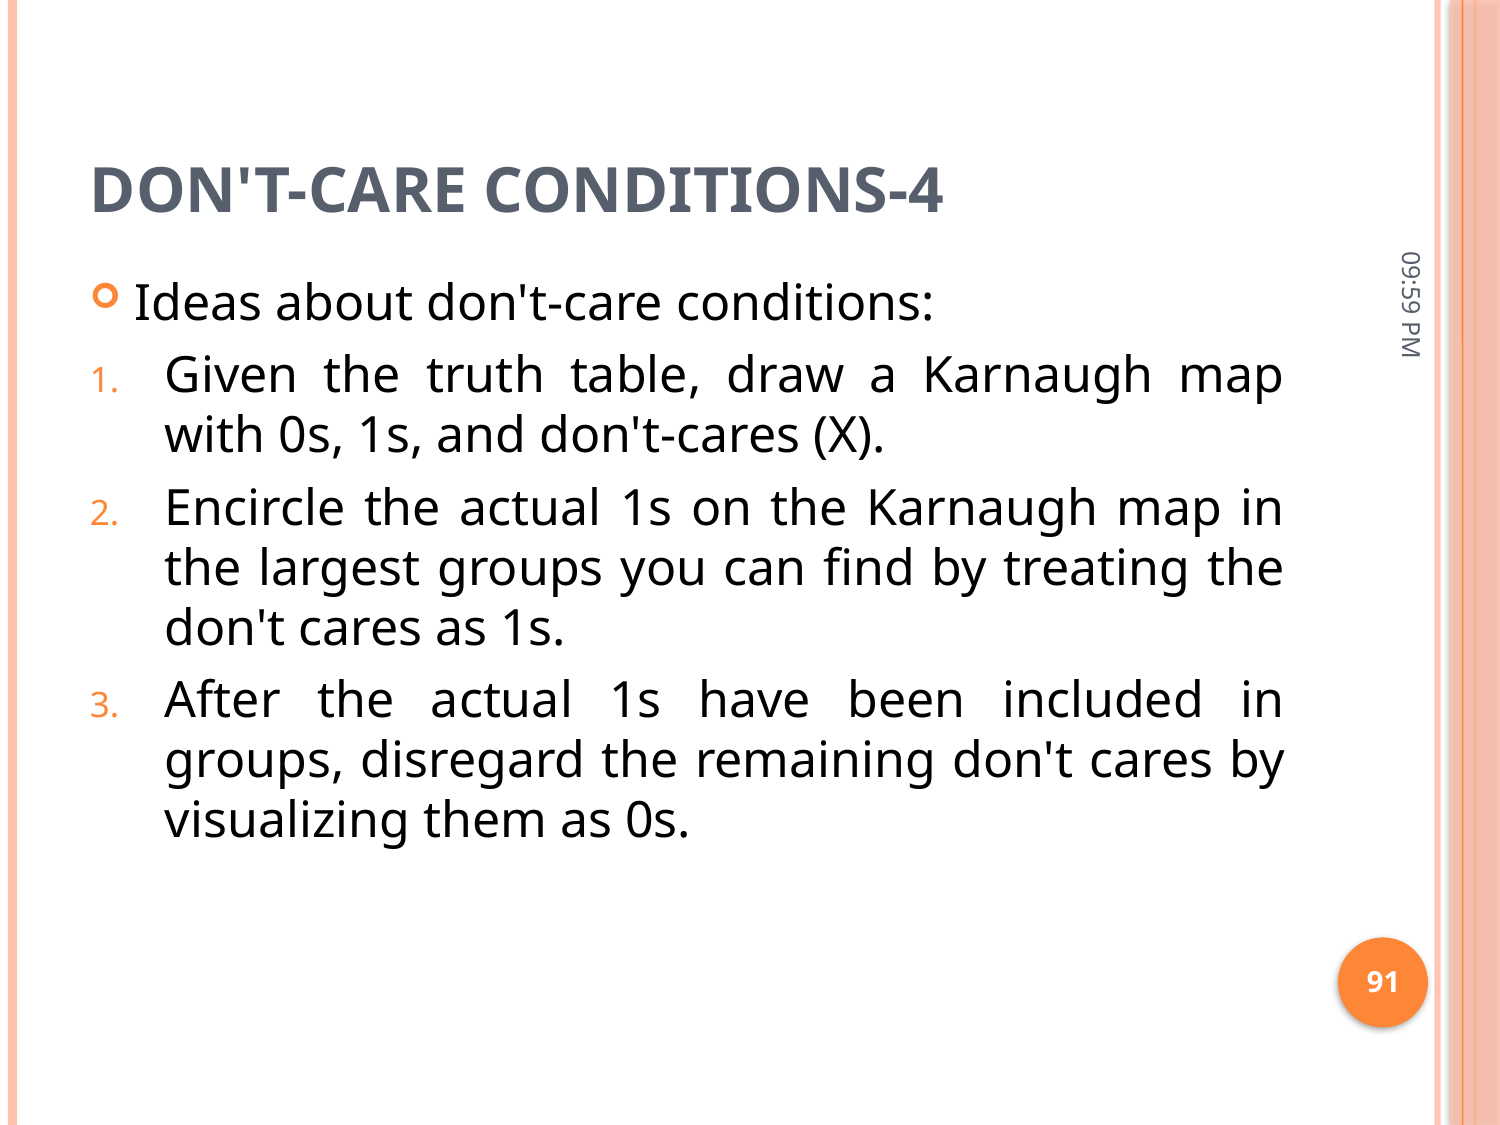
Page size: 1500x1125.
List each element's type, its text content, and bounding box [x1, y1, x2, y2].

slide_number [1378, 43, 1442, 374]
title DON'T-CARE CONDITIONS-4 [75, 45, 1300, 233]
slide_number 91 [1333, 940, 1434, 1027]
list Ideas about don't-care conditions: Given the truth table, draw a Karnaugh map with 0s, 1s, and don't-cares (X). Encircle the actual 1s on the Karnaugh map in the largest groups you can find by treating the don't cares as 1s. After the actual 1s have been included in groups, disregard the remaining don't cares by visualizing them as 0s. [75, 262, 1300, 1062]
